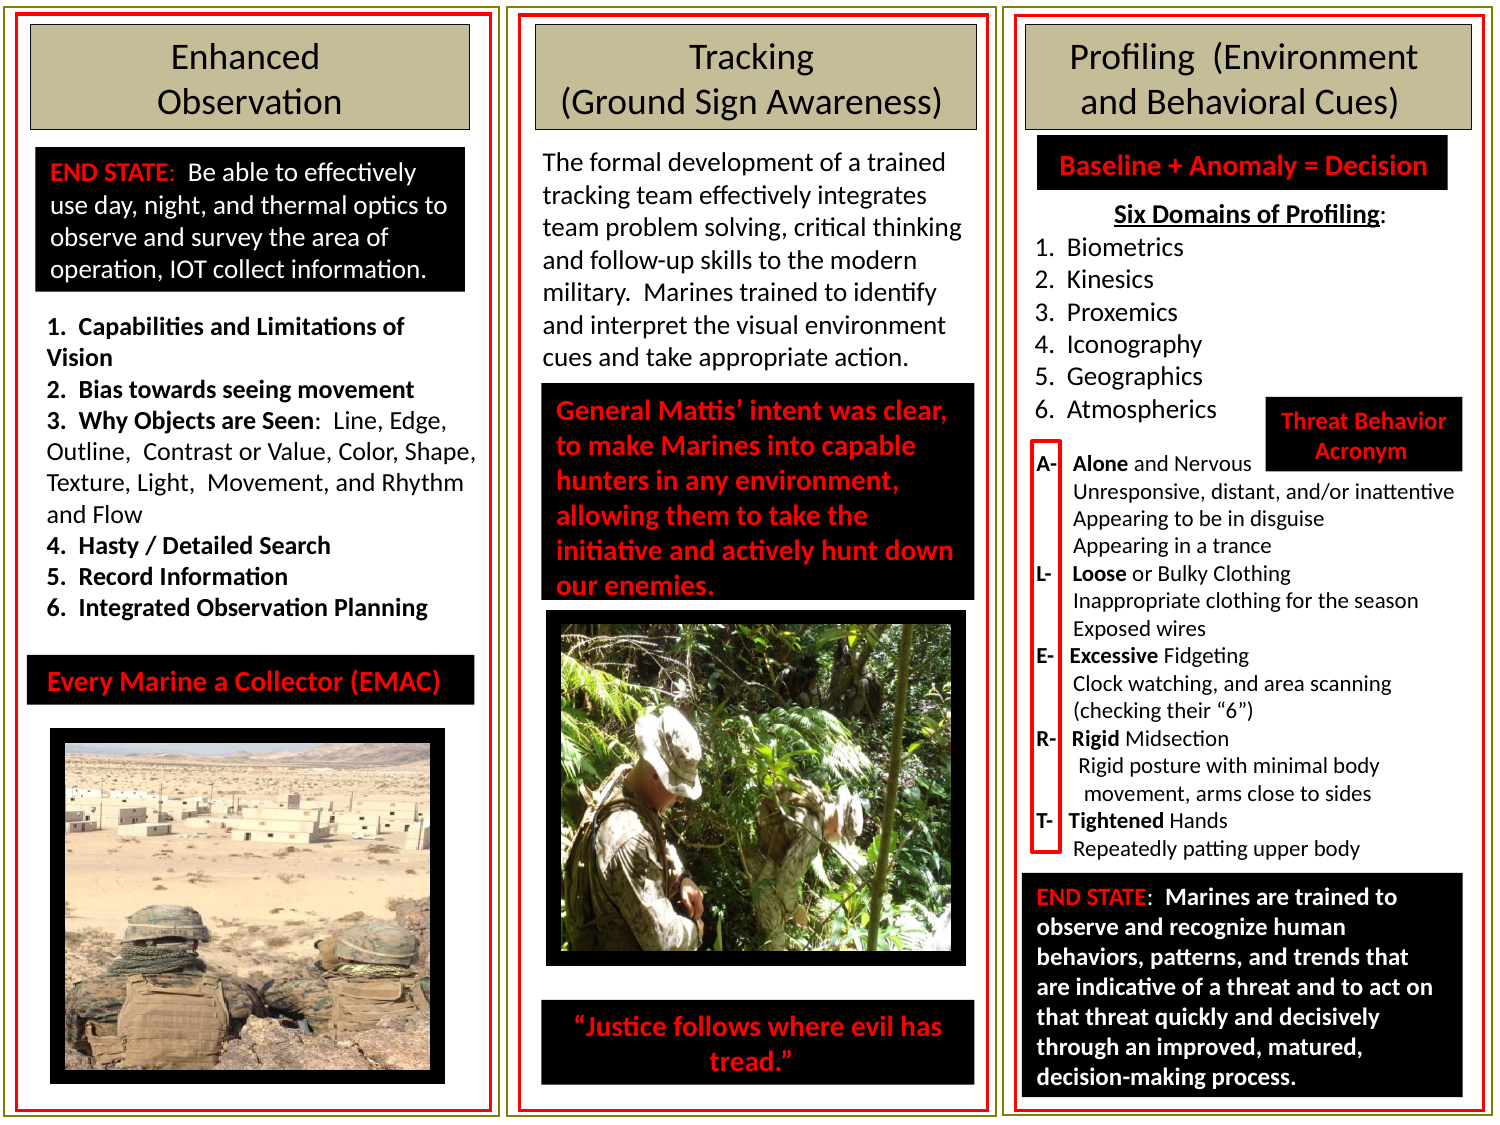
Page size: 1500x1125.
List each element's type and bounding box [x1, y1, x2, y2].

text_box [4, 6, 1500, 1117]
